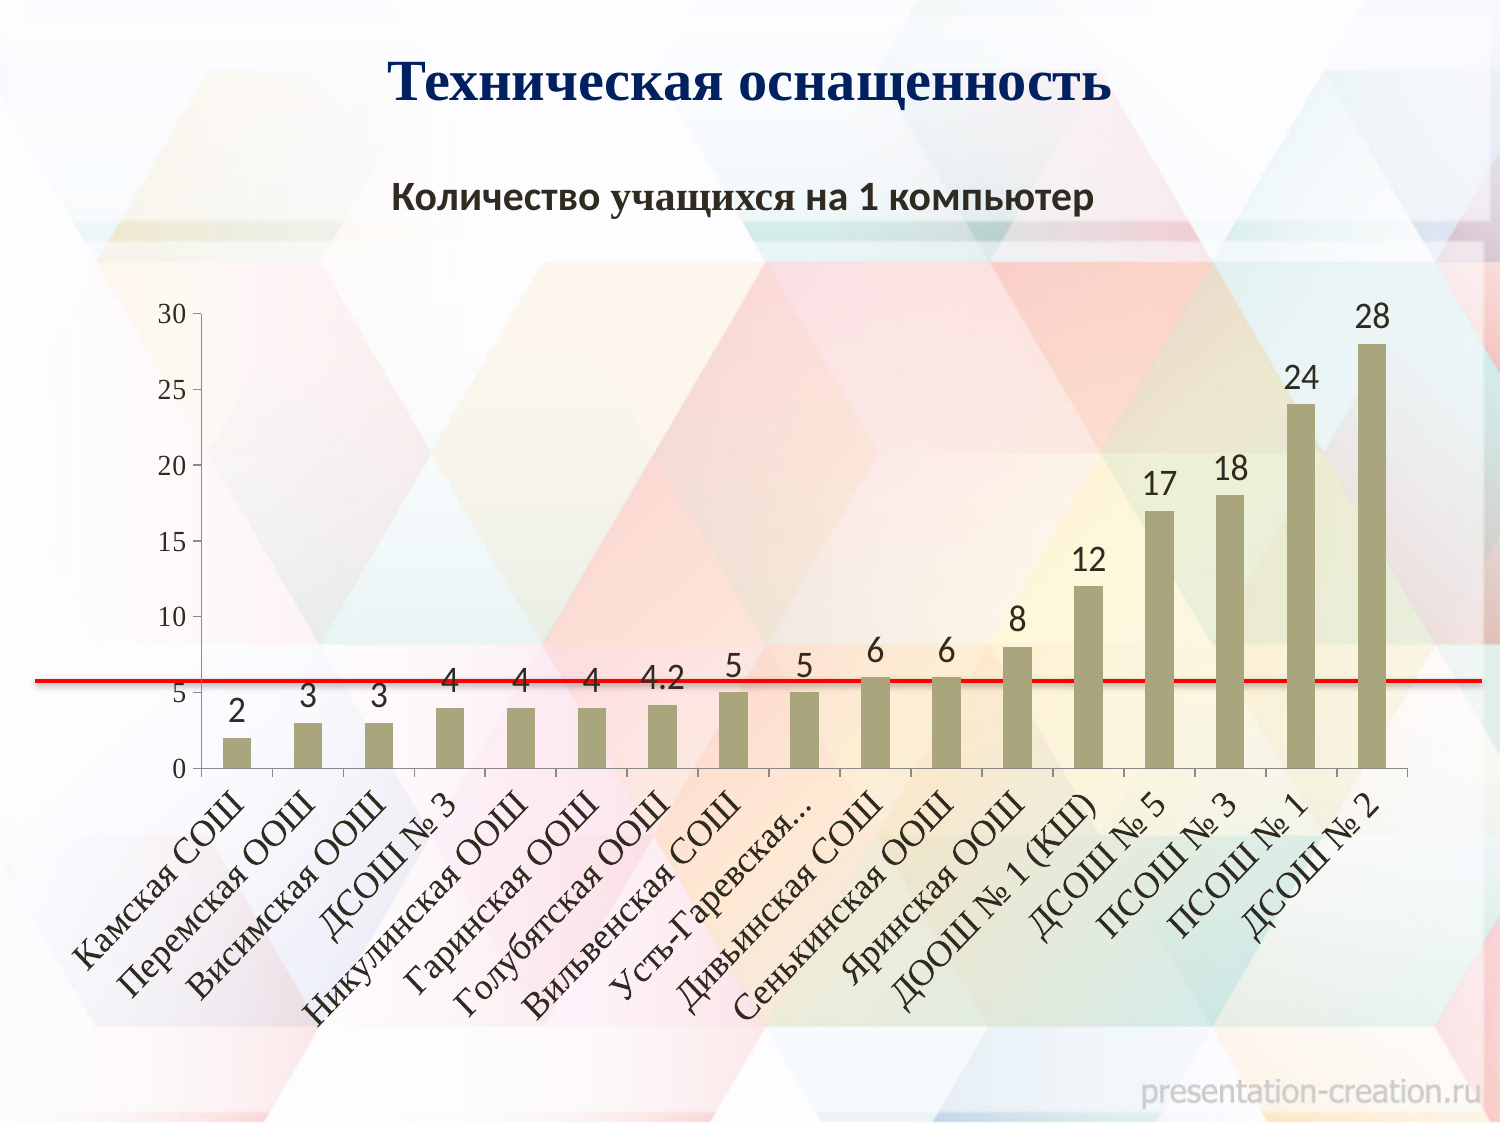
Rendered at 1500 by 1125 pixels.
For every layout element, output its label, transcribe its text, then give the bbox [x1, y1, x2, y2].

text_box Количество учащихся на 1 компьютер [376, 160, 1129, 226]
chart [64, 266, 1436, 1059]
picture [0, 0, 1500, 1125]
title Техническая оснащенность [75, 19, 1425, 135]
